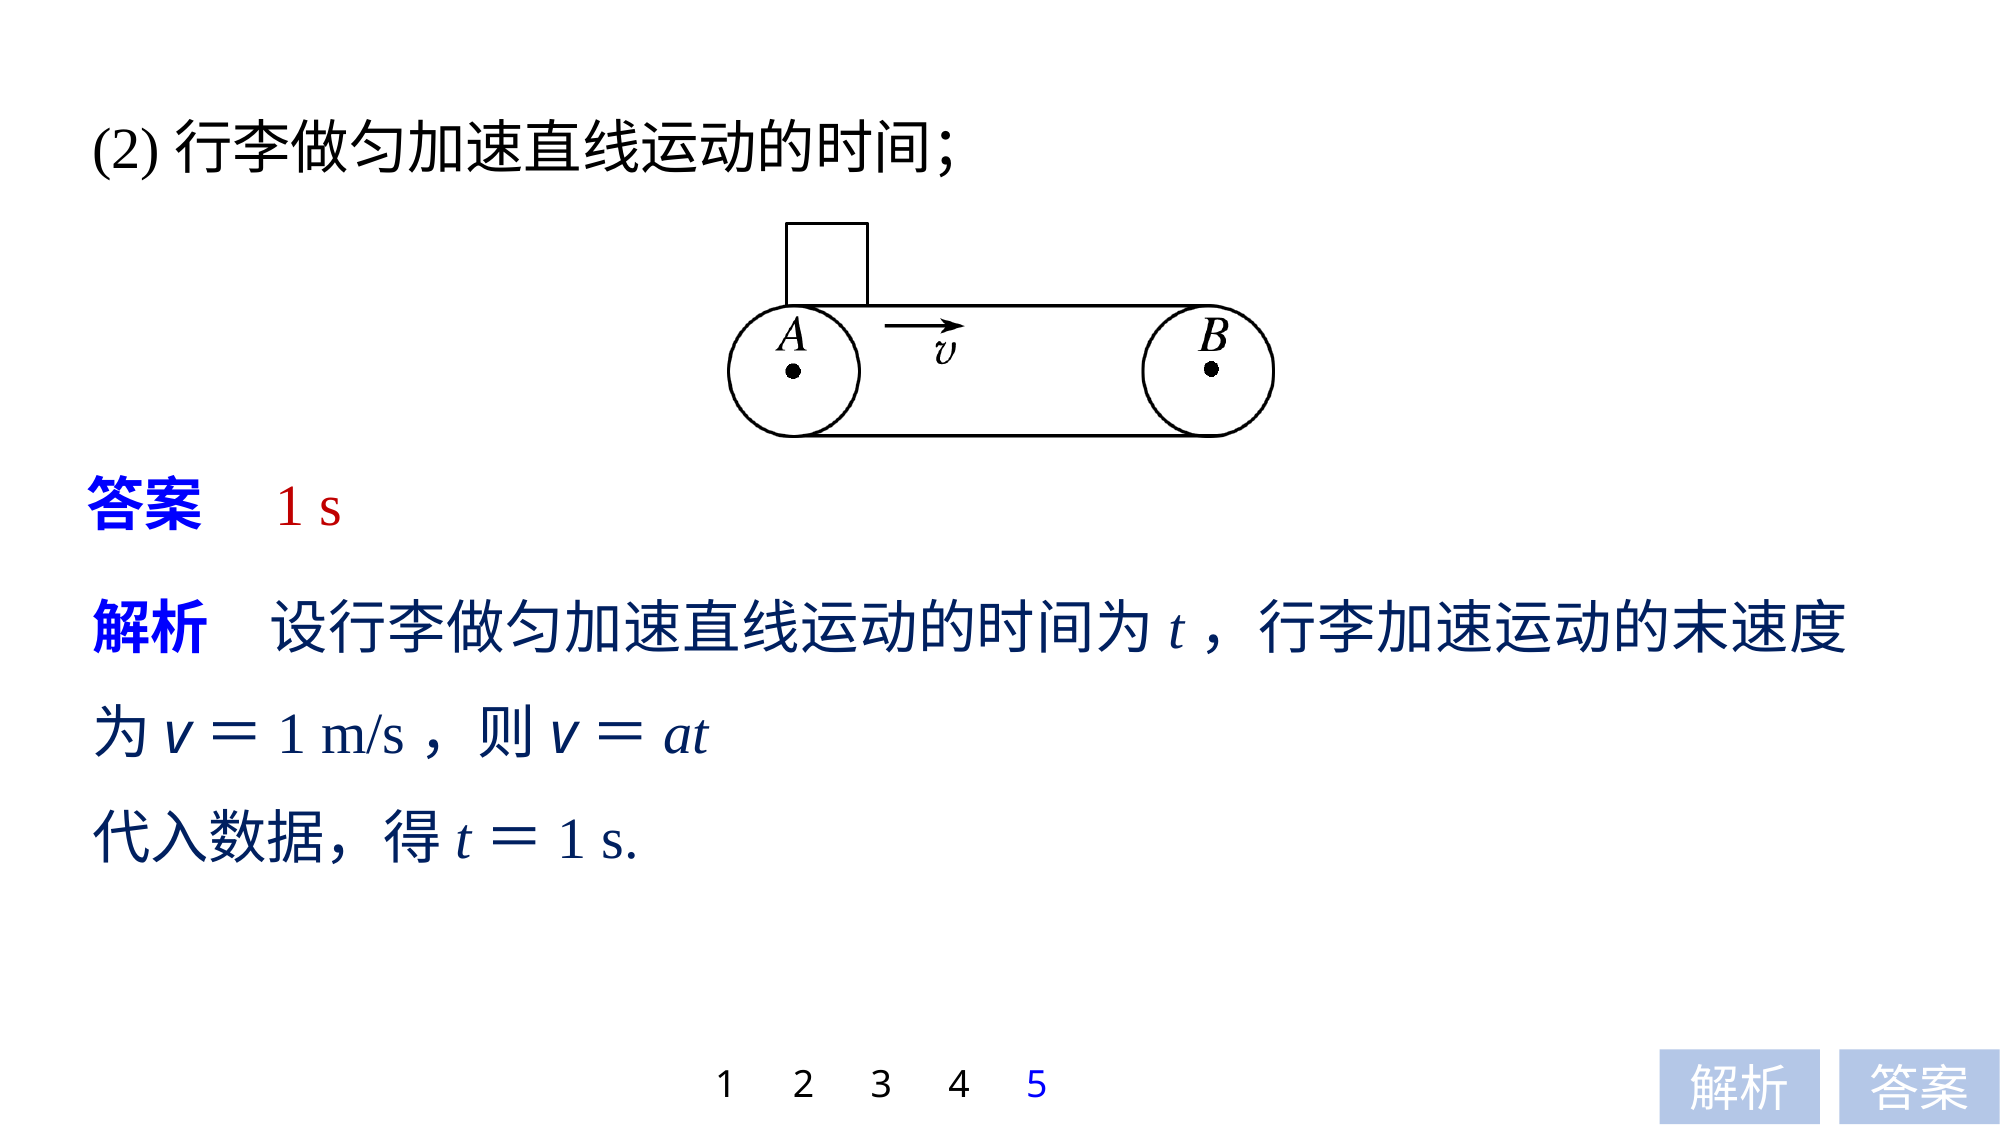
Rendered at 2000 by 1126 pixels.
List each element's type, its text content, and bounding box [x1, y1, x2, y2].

text_box 3 [848, 1035, 914, 1126]
text_box 4 [926, 1035, 992, 1126]
text_box 1 [693, 1035, 759, 1126]
text_box (2)行李做匀加速直线运动的时间； [77, 68, 1957, 188]
text_box 答案 [1839, 1049, 2000, 1125]
text_box 2 [771, 1035, 837, 1126]
picture [719, 217, 1281, 444]
text_box 答案 1 s [71, 459, 357, 544]
text_box 解析 设行李做匀加速直线运动的时间为t，行李加速运动的末速度为v＝1 m/s，则v＝at 代入数据，得t＝1 s. [77, 548, 1863, 878]
text_box 解析 [1659, 1049, 1820, 1125]
text_box 5 [1004, 1035, 1070, 1126]
